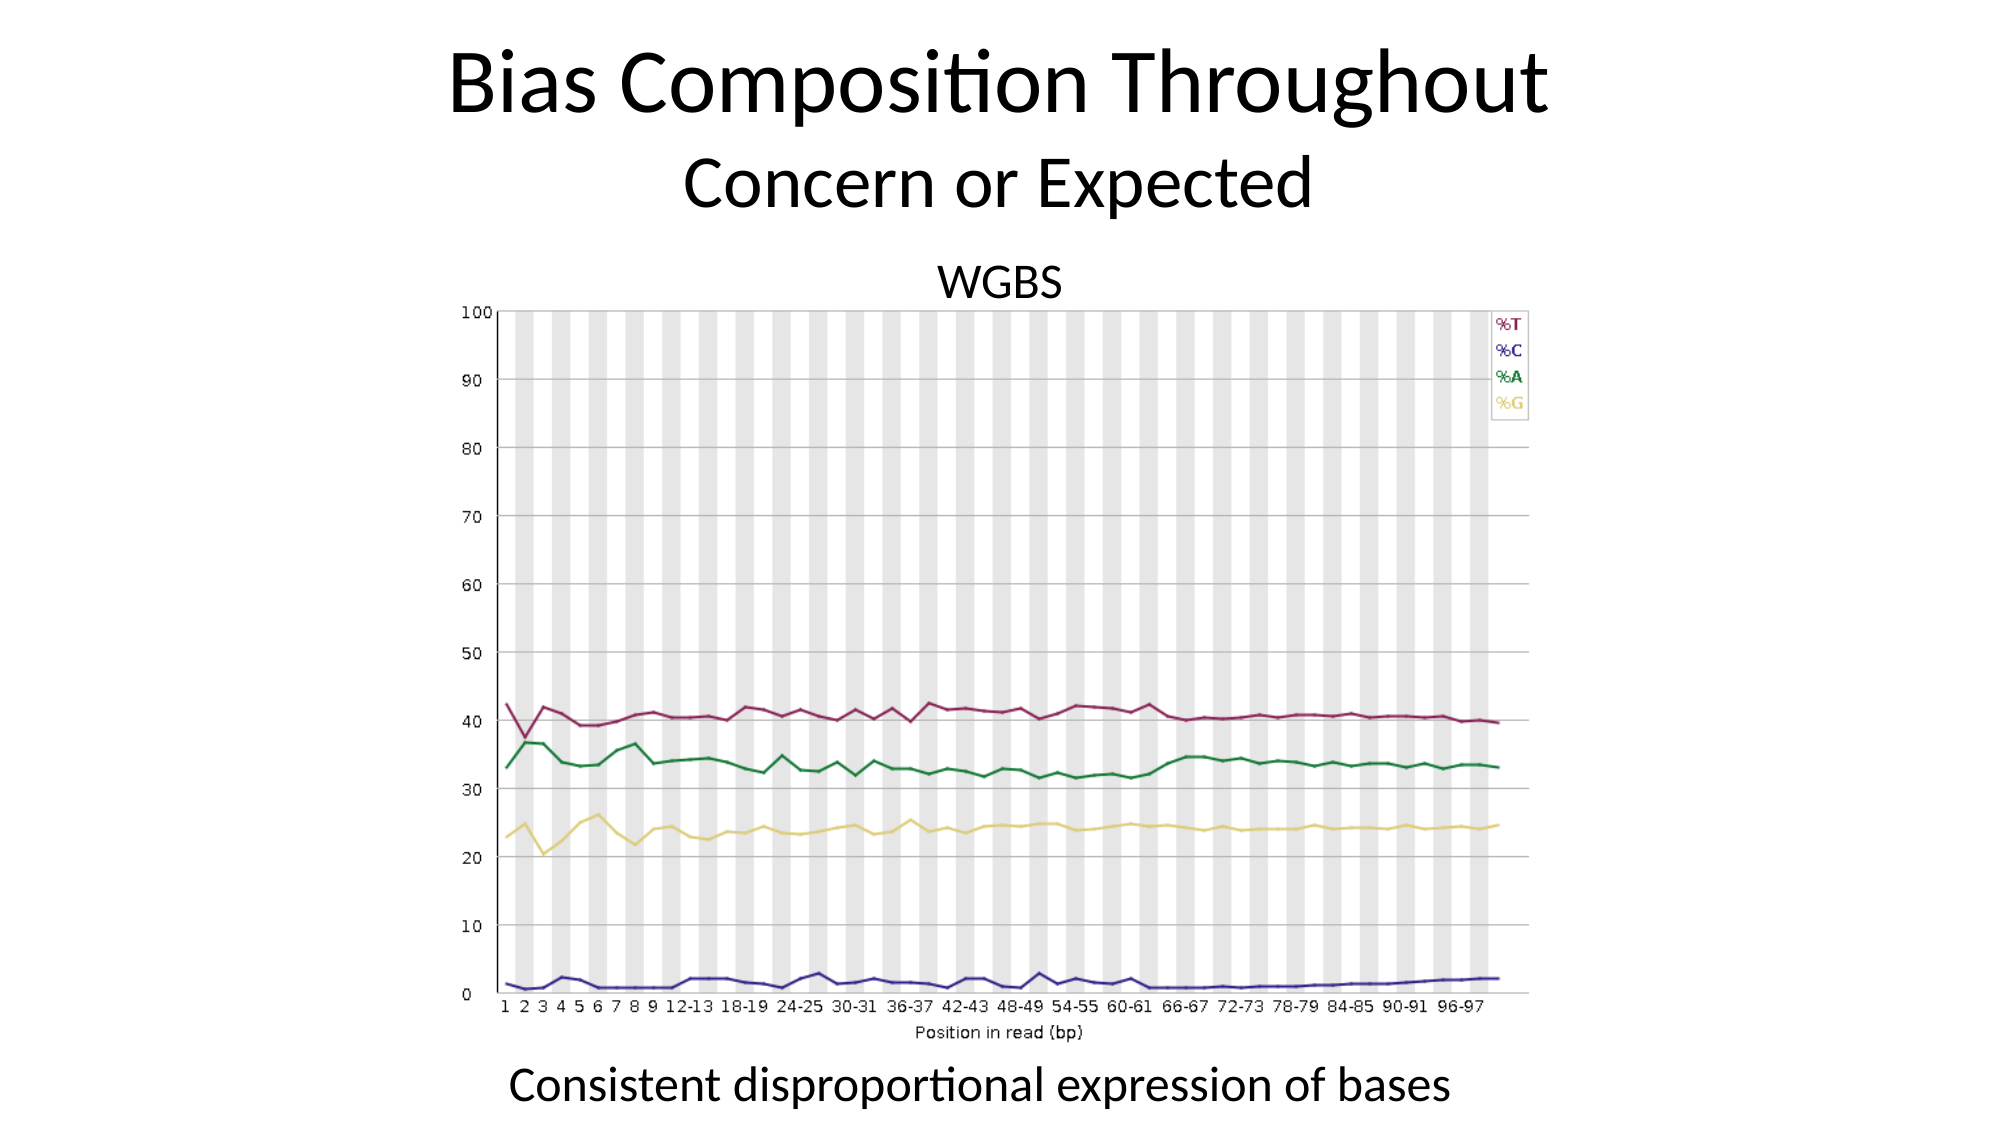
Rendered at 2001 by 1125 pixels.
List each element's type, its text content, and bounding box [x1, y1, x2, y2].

text_box WGBS [922, 240, 1078, 301]
title Bias Composition Throughout [0, 0, 2000, 151]
picture [459, 302, 1541, 1045]
list Consistent disproportional expression of bases [493, 1054, 1507, 1125]
text_box Concern or Expected [669, 125, 1331, 231]
